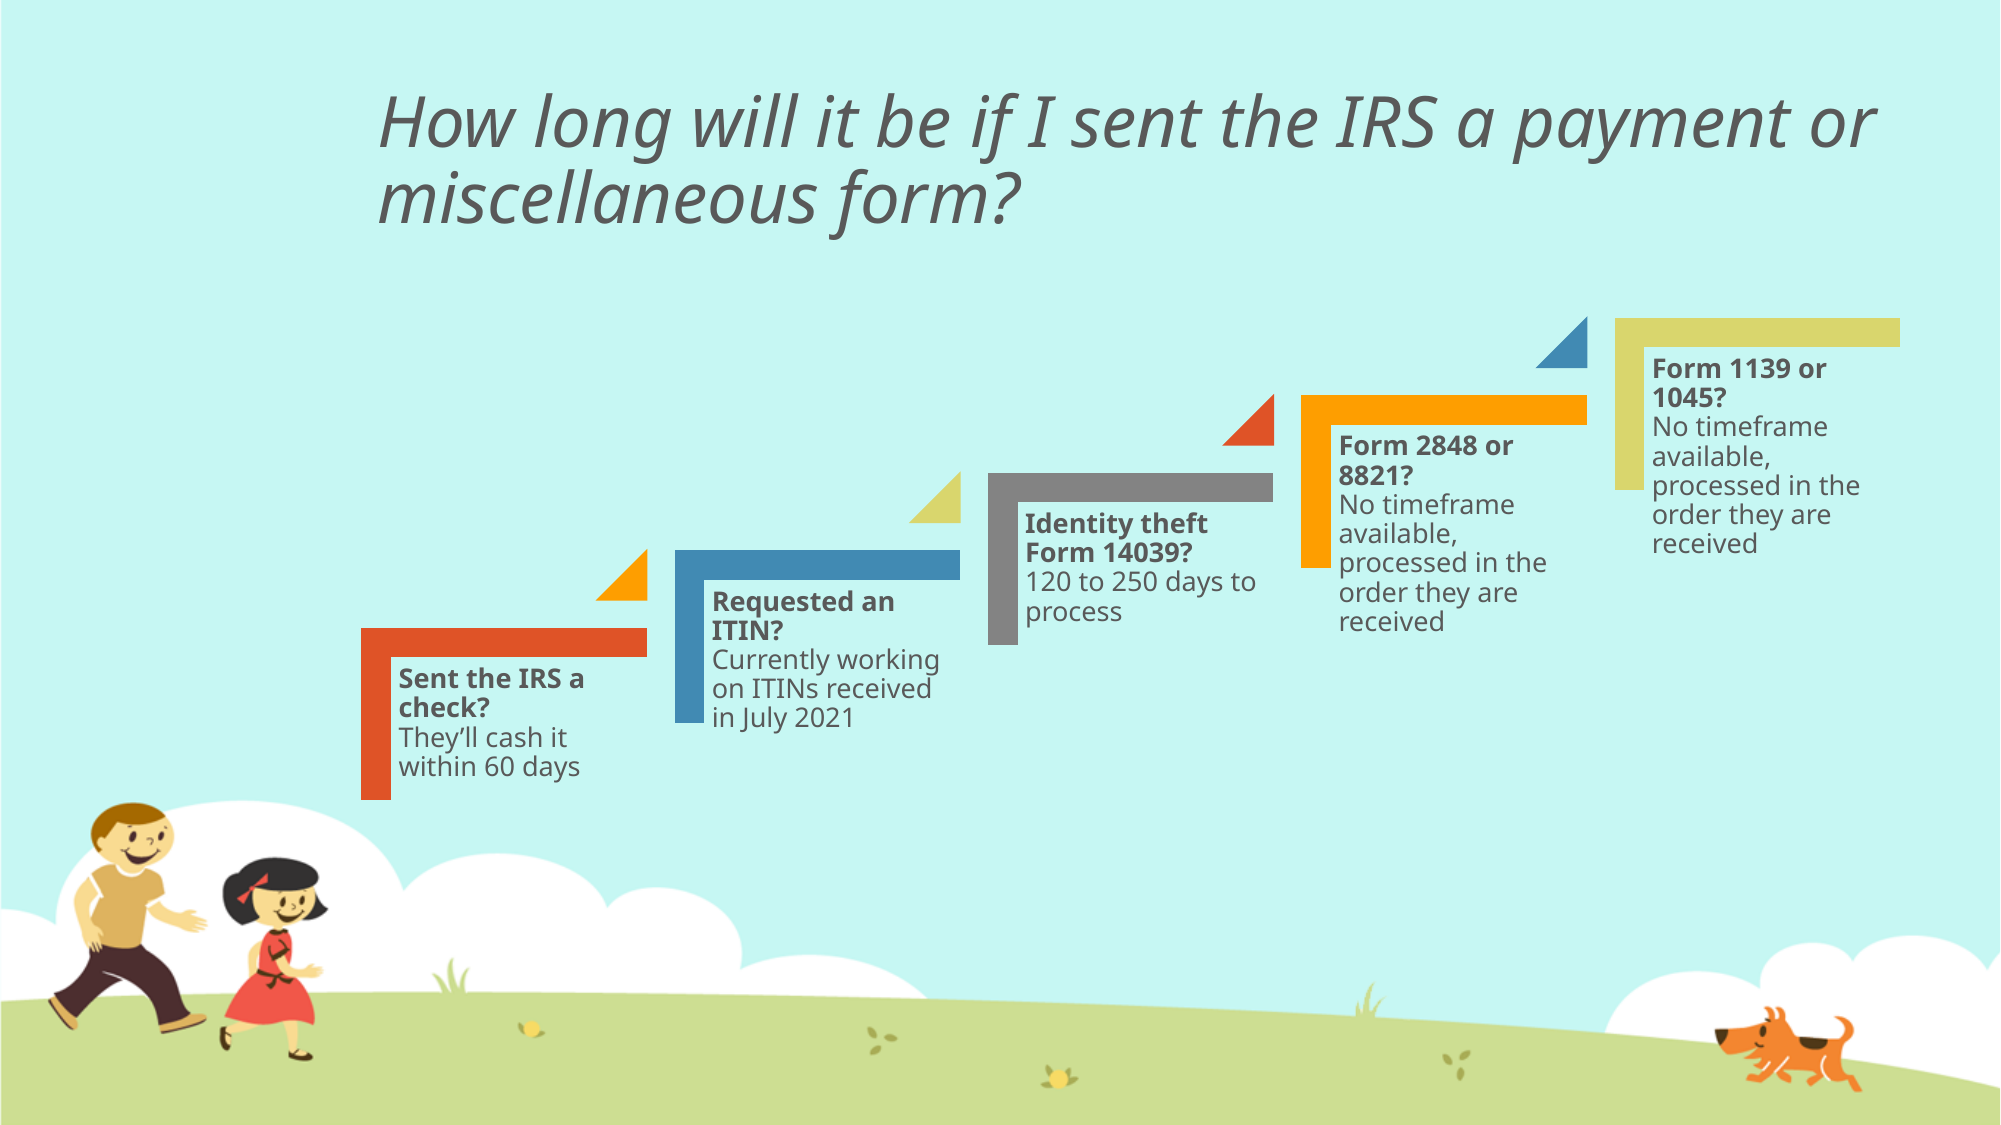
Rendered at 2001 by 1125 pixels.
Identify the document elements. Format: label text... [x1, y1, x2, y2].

title How long will it be if I sent the IRS a payment or miscellaneous form? [362, 50, 1900, 247]
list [362, 262, 1900, 938]
picture [0, 0, 2001, 1125]
